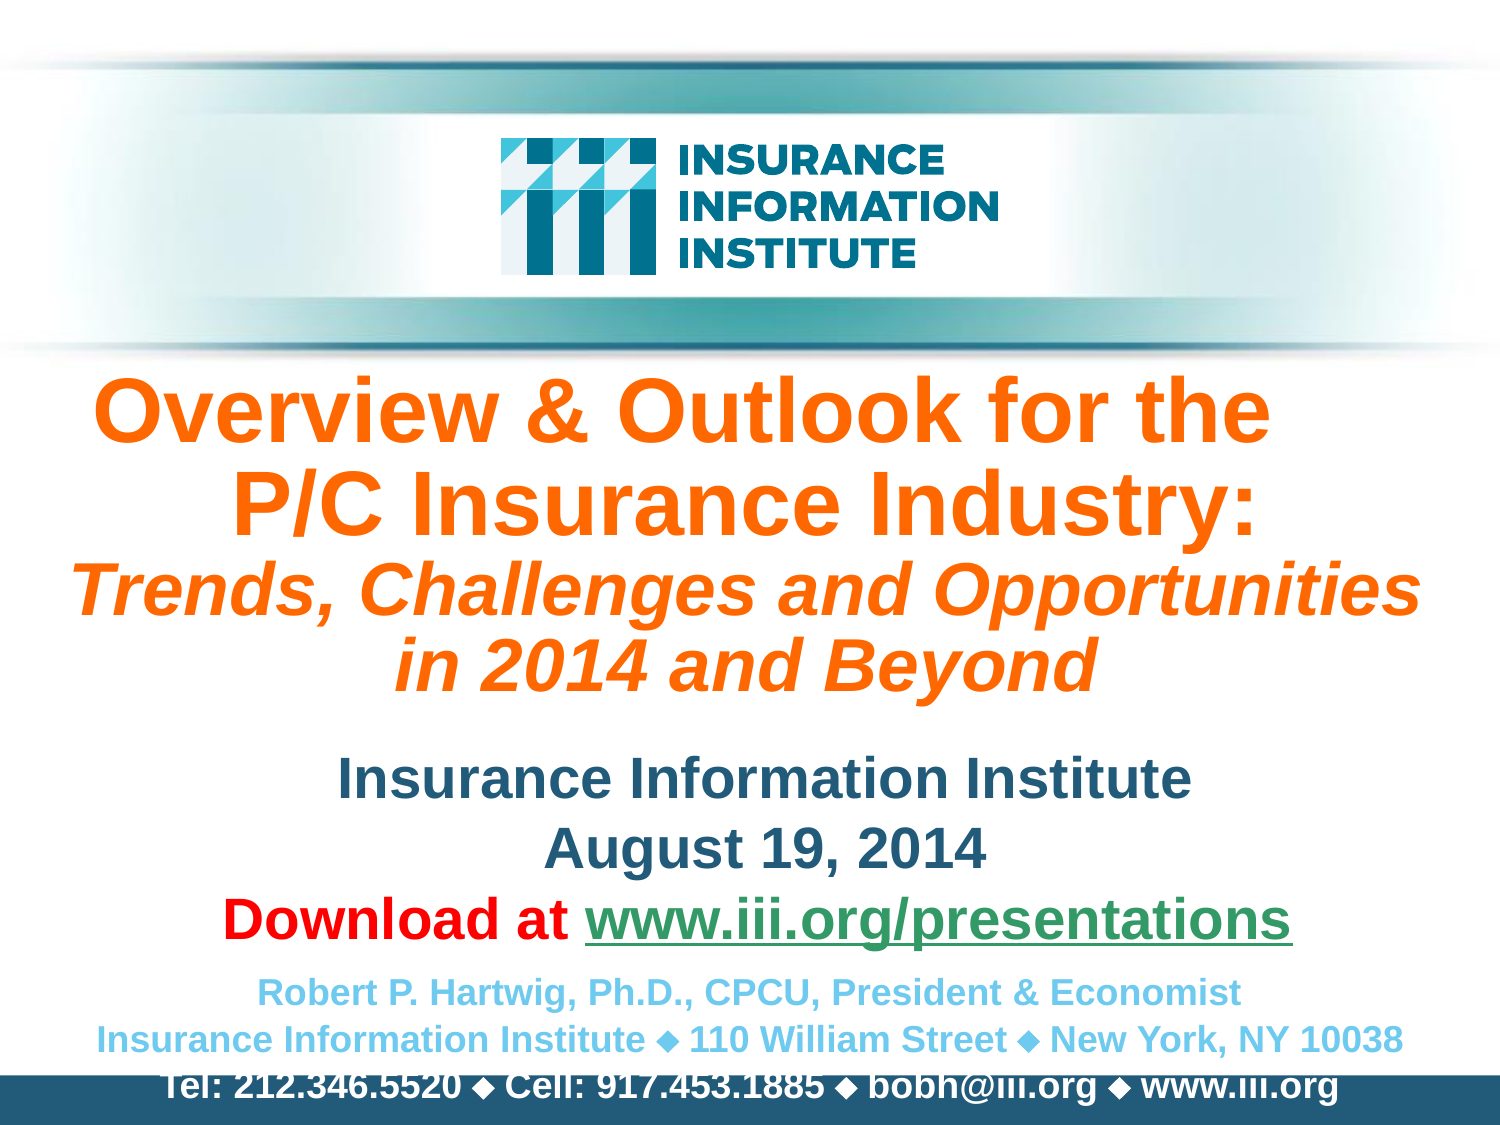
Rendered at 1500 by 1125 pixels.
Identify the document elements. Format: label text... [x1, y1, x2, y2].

title Overview & Outlook for the P/C Insurance Industry: Trends, Challenges and Opportunities in 2014 and Beyond [0, 357, 1494, 717]
text_box Robert P. Hartwig, Ph.D., CPCU, President & Economist Insurance Information Institute  110 William Street  New York, NY 10038 Tel: 212.346.5520  Cell: 917.453.1885  bobh@iii.org  www.iii.org [0, 965, 1500, 1115]
picture [0, 43, 1500, 368]
subtitle Insurance Information Institute August 19, 2014 Download at www.iii.org/presentations [31, 745, 1500, 965]
